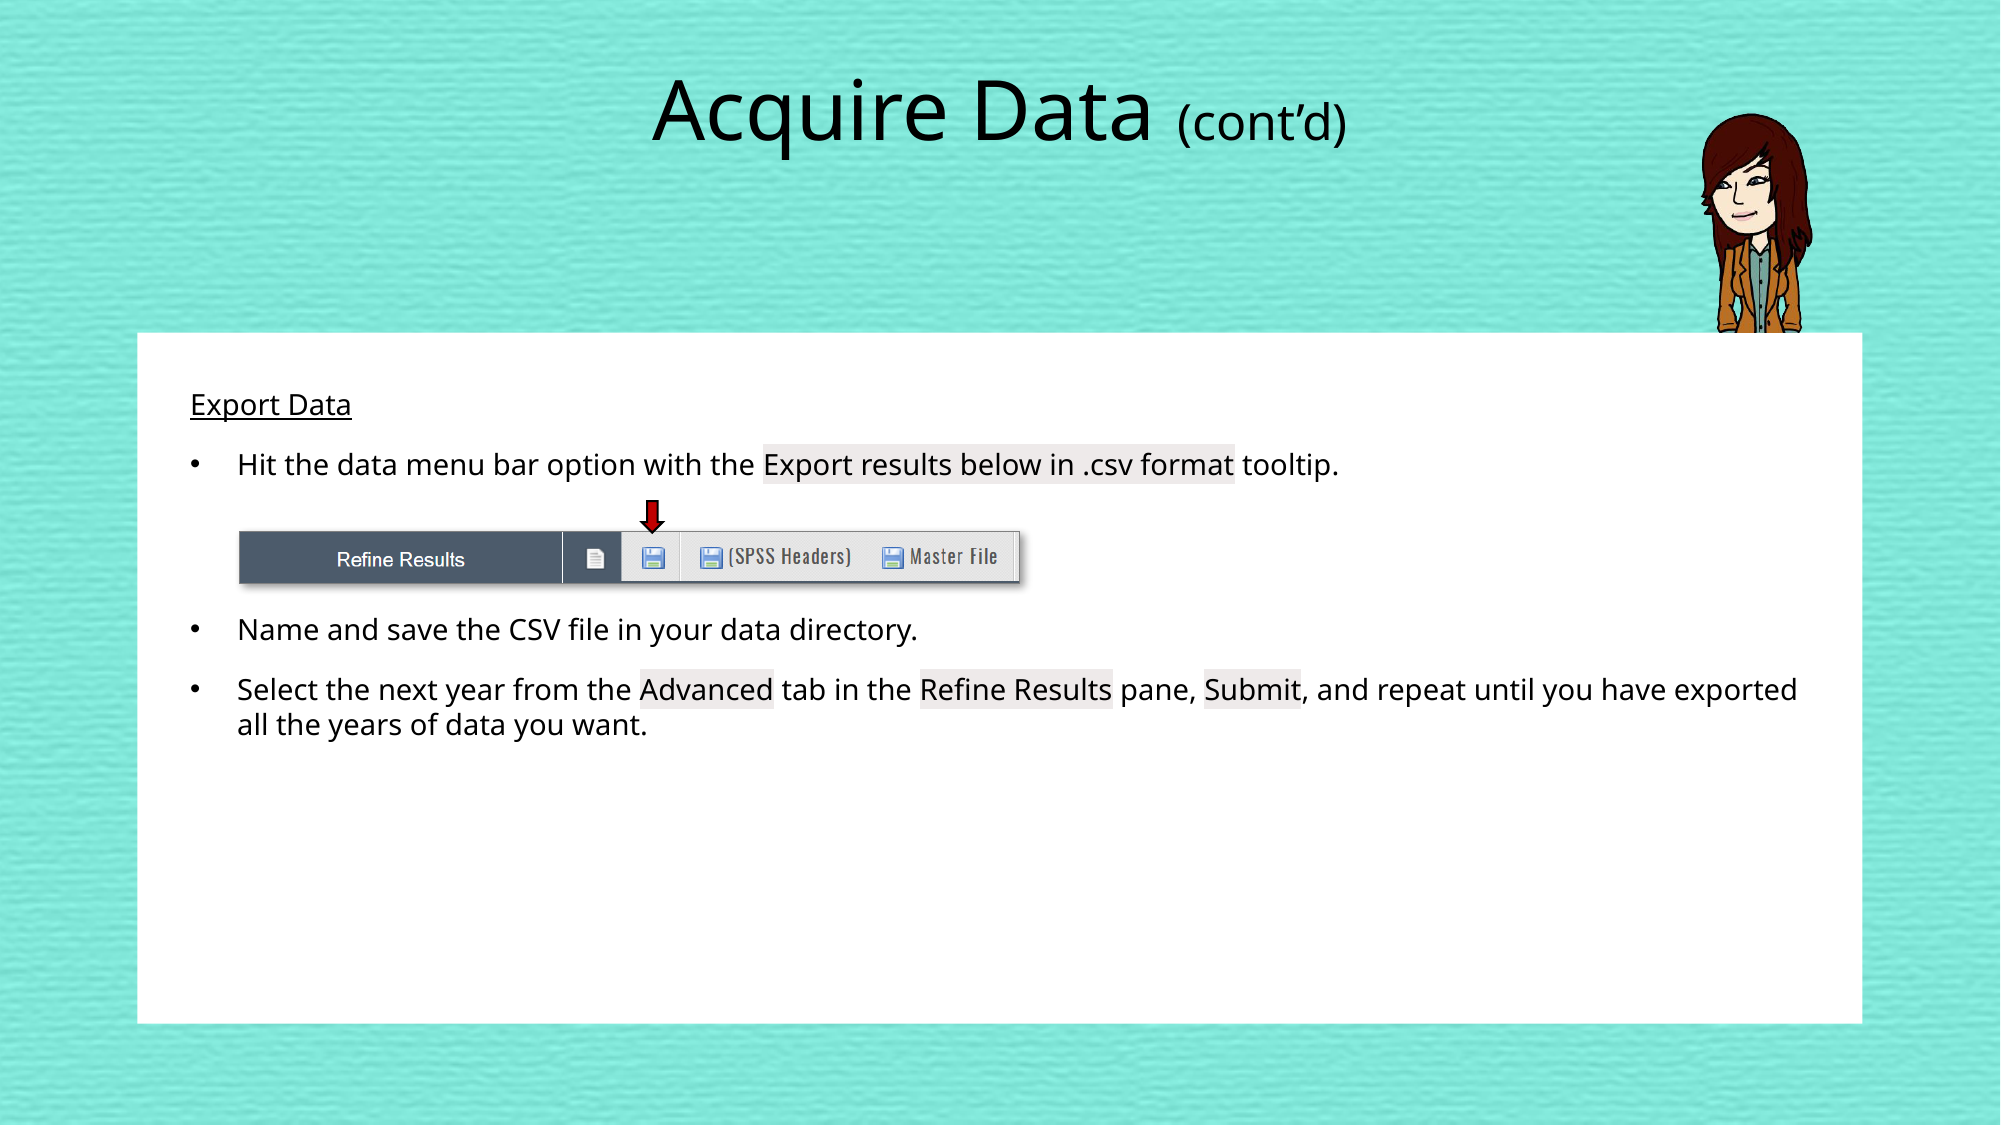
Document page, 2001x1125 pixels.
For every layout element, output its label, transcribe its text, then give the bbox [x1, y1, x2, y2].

text_box Export Data Hit the data menu bar option with the Export results below in .csv format tooltip. Name and save the CSV file in your data directory. Select the next year from the Advanced tab in the Refine Results pane, Submit, and repeat until you have exported all the years of data you want. [175, 379, 1825, 904]
title Acquire Data (cont’d) [137, 59, 1863, 278]
text_box Browse under Data & Tools. [136, 332, 1863, 1025]
text_box [639, 500, 666, 531]
picture [0, 0, 2001, 1125]
